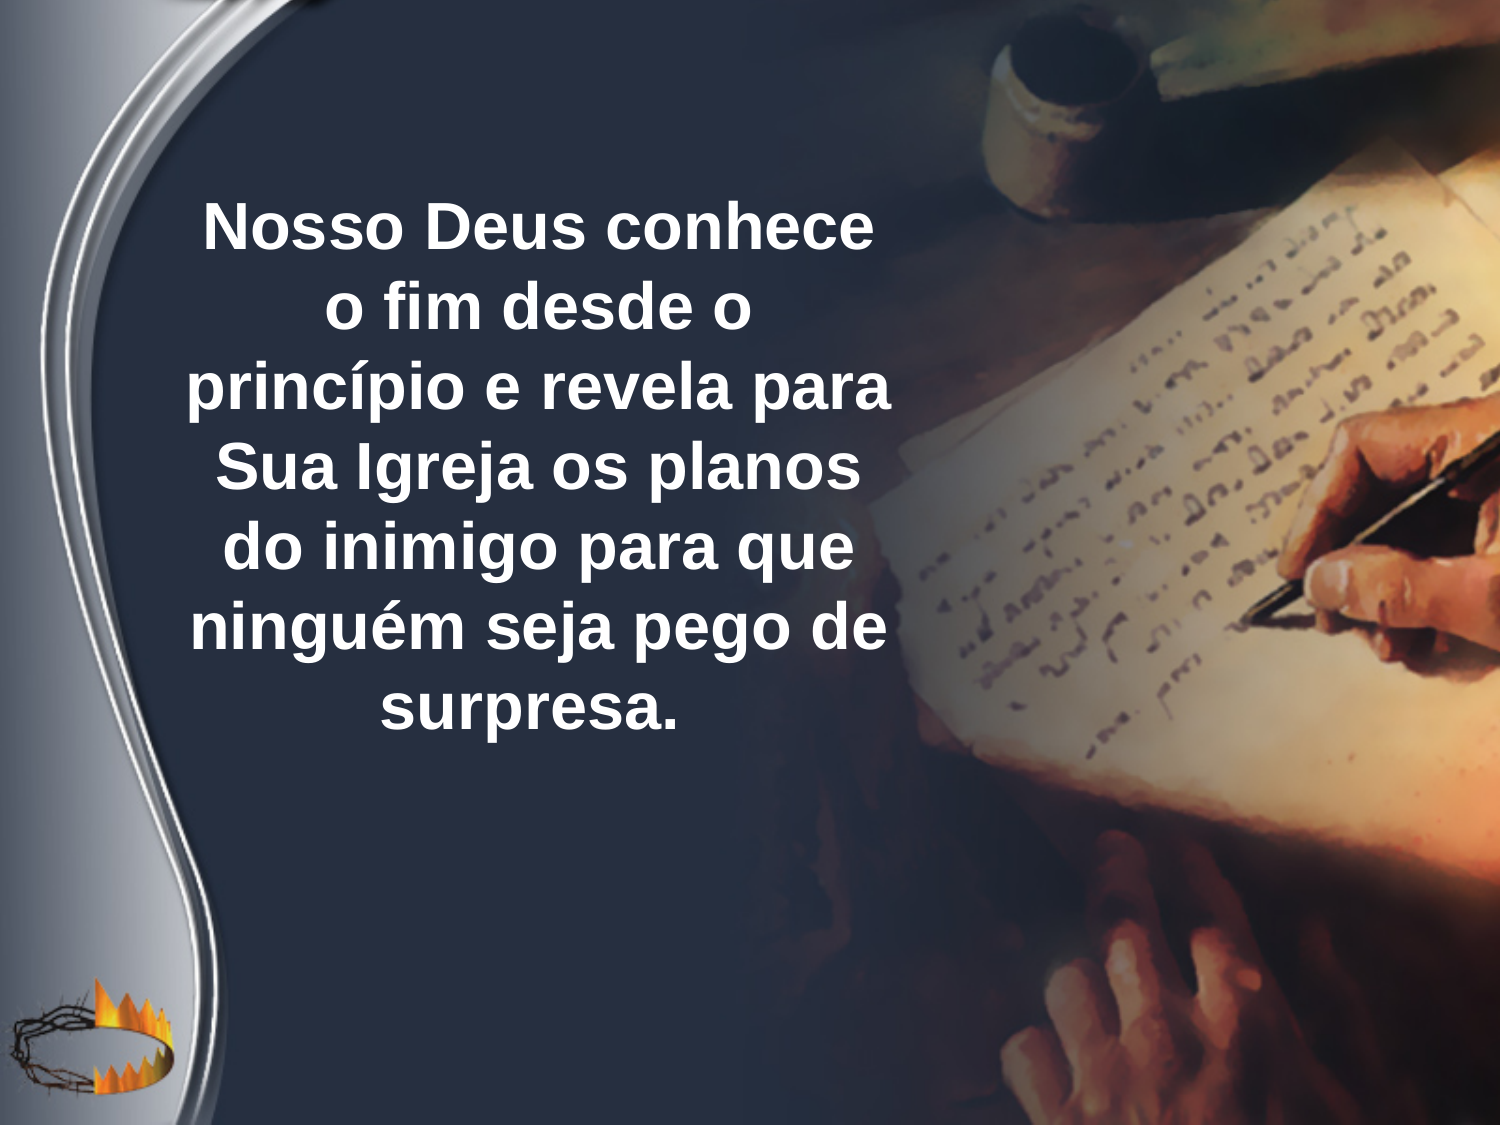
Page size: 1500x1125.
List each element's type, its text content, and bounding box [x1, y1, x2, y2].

picture [0, 0, 1500, 1125]
text_box Nosso Deus conhece o fim desde o princípio e revela para Sua Igreja os planos do inimigo para que ninguém seja pego de surpresa. [163, 175, 914, 751]
